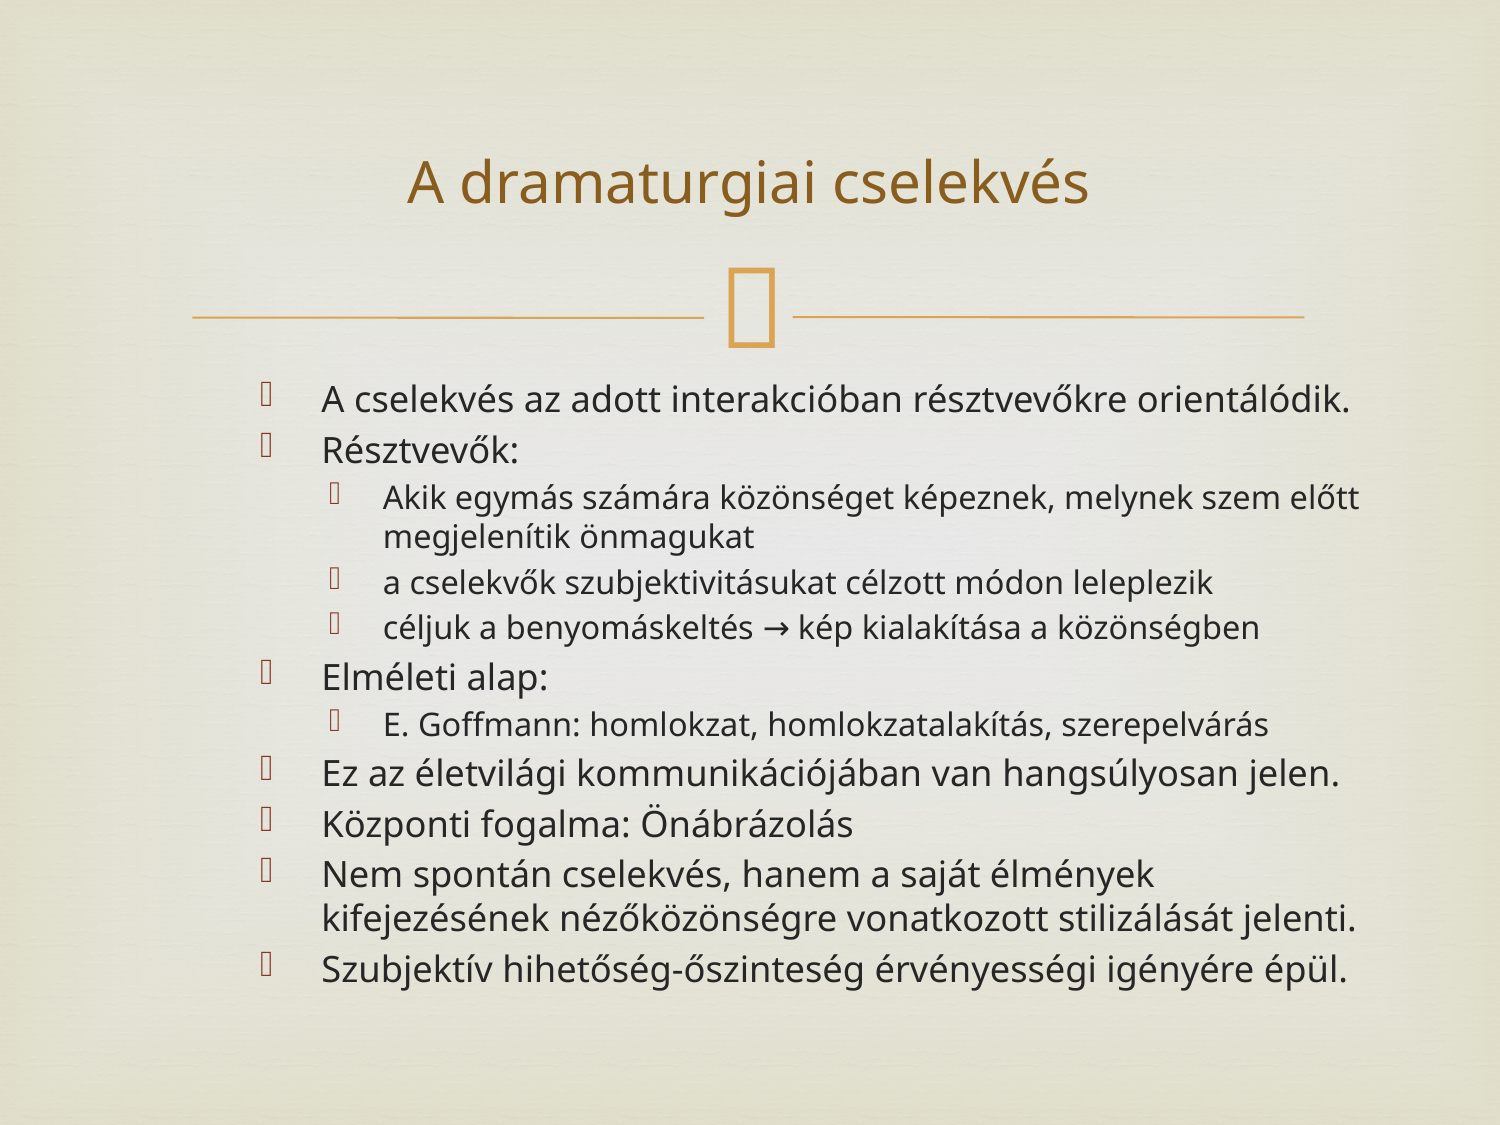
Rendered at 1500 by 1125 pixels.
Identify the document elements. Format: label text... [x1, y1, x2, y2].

title A dramaturgiai cselekvés [112, 93, 1386, 267]
list A cselekvés az adott interakcióban résztvevőkre orientálódik. Résztvevők: Akik egymás számára közönséget képeznek, melynek szem előtt megjelenítik önmagukat a cselekvők szubjektivitásukat célzott módon leleplezik céljuk a benyomáskeltés → kép kialakítása a közönségben Elméleti alap: E. Goffmann: homlokzat, homlokzatalakítás, szerepelvárás Ez az életvilági kommunikációjában van hangsúlyosan jelen. Központi fogalma: Önábrázolás Nem spontán cselekvés, hanem a saját élmények kifejezésének nézőközönségre vonatkozott stilizálását jelenti. Szubjektív hihetőség-őszinteség érvényességi igényére épül. [114, 368, 1386, 1005]
